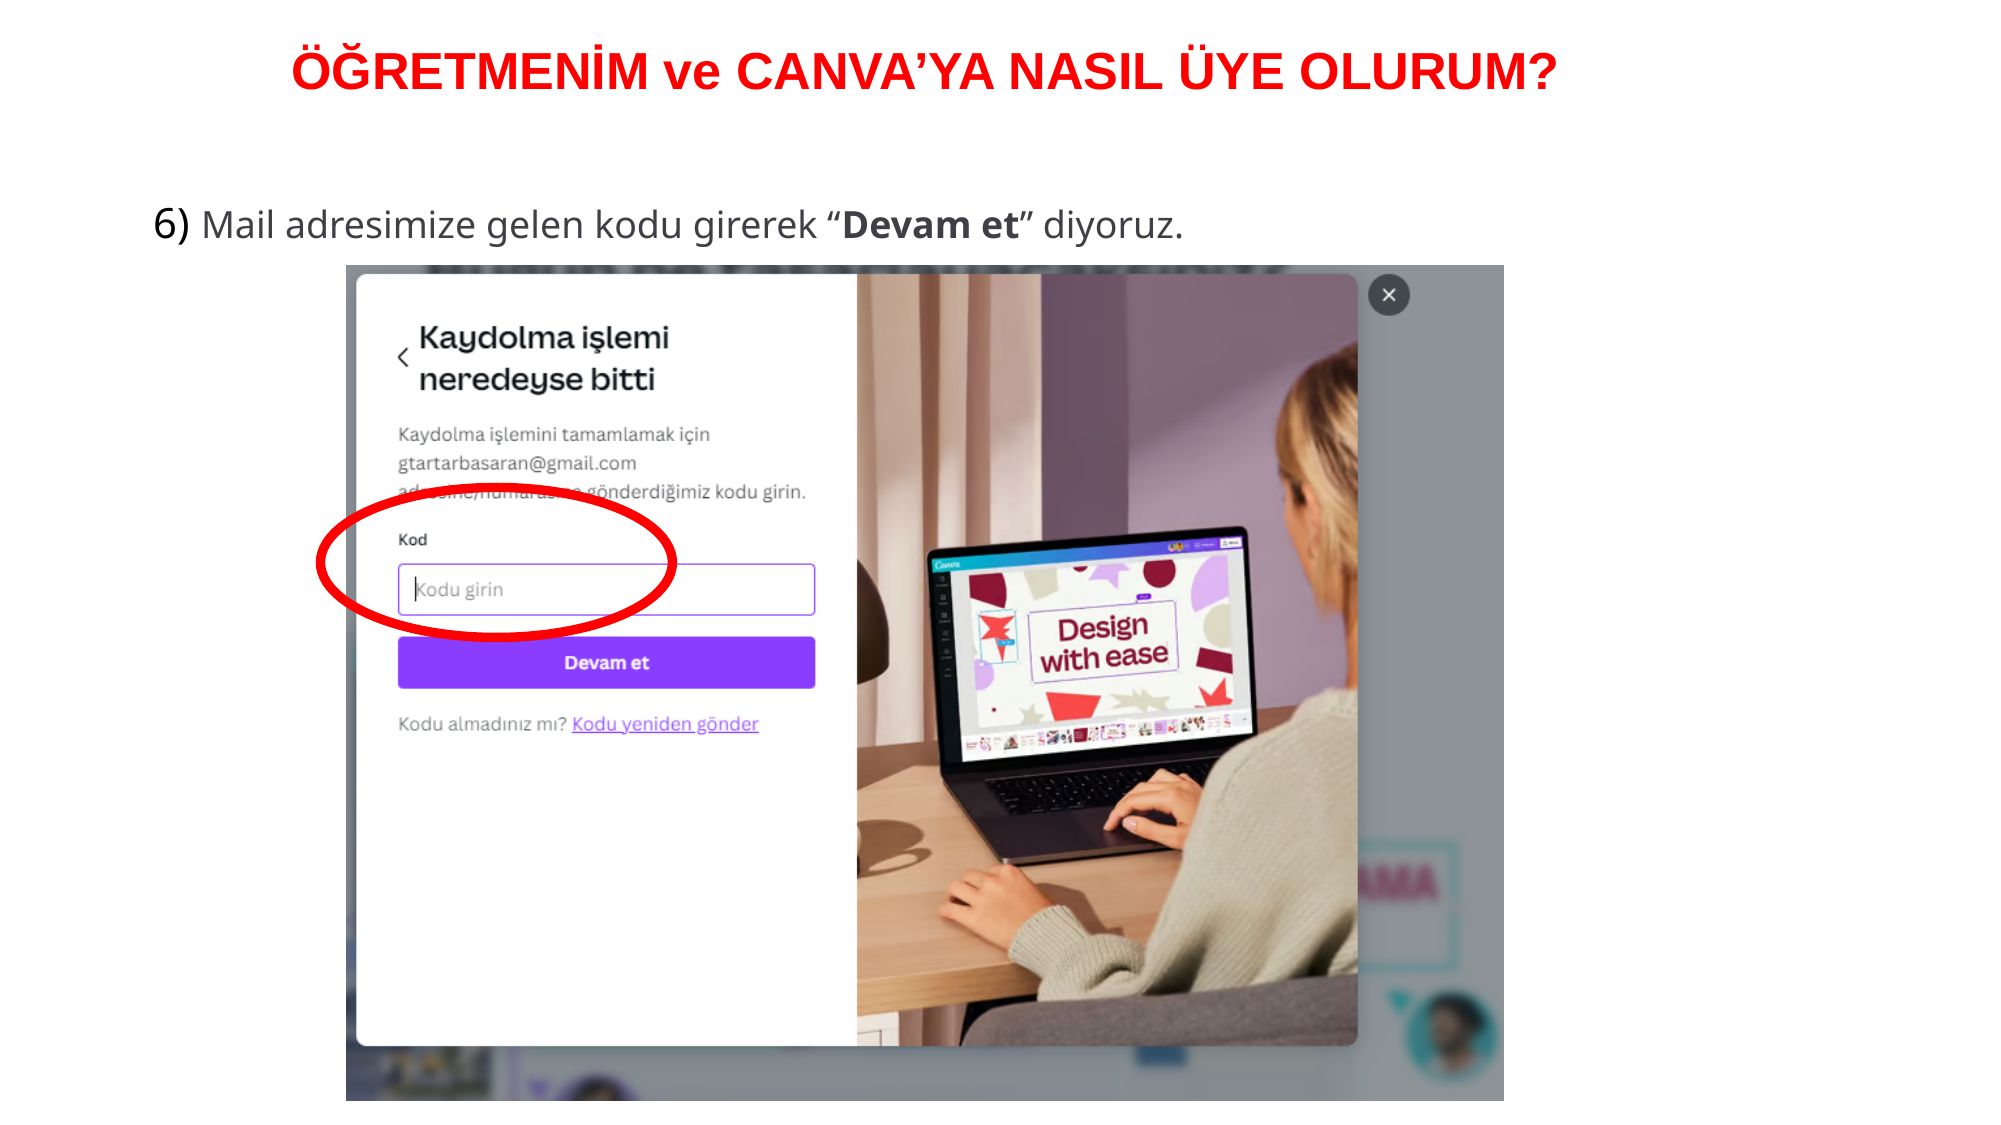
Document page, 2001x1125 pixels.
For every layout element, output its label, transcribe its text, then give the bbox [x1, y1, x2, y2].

picture [346, 265, 1504, 1101]
text_box ÖĞRETMENİM ve CANVA’YA NASIL ÜYE OLURUM? [82, 30, 1770, 233]
text_box [319, 522, 346, 603]
text_box 6) Mail adresimize gelen kodu girerek “Devam et” diyoruz. [139, 189, 1742, 254]
